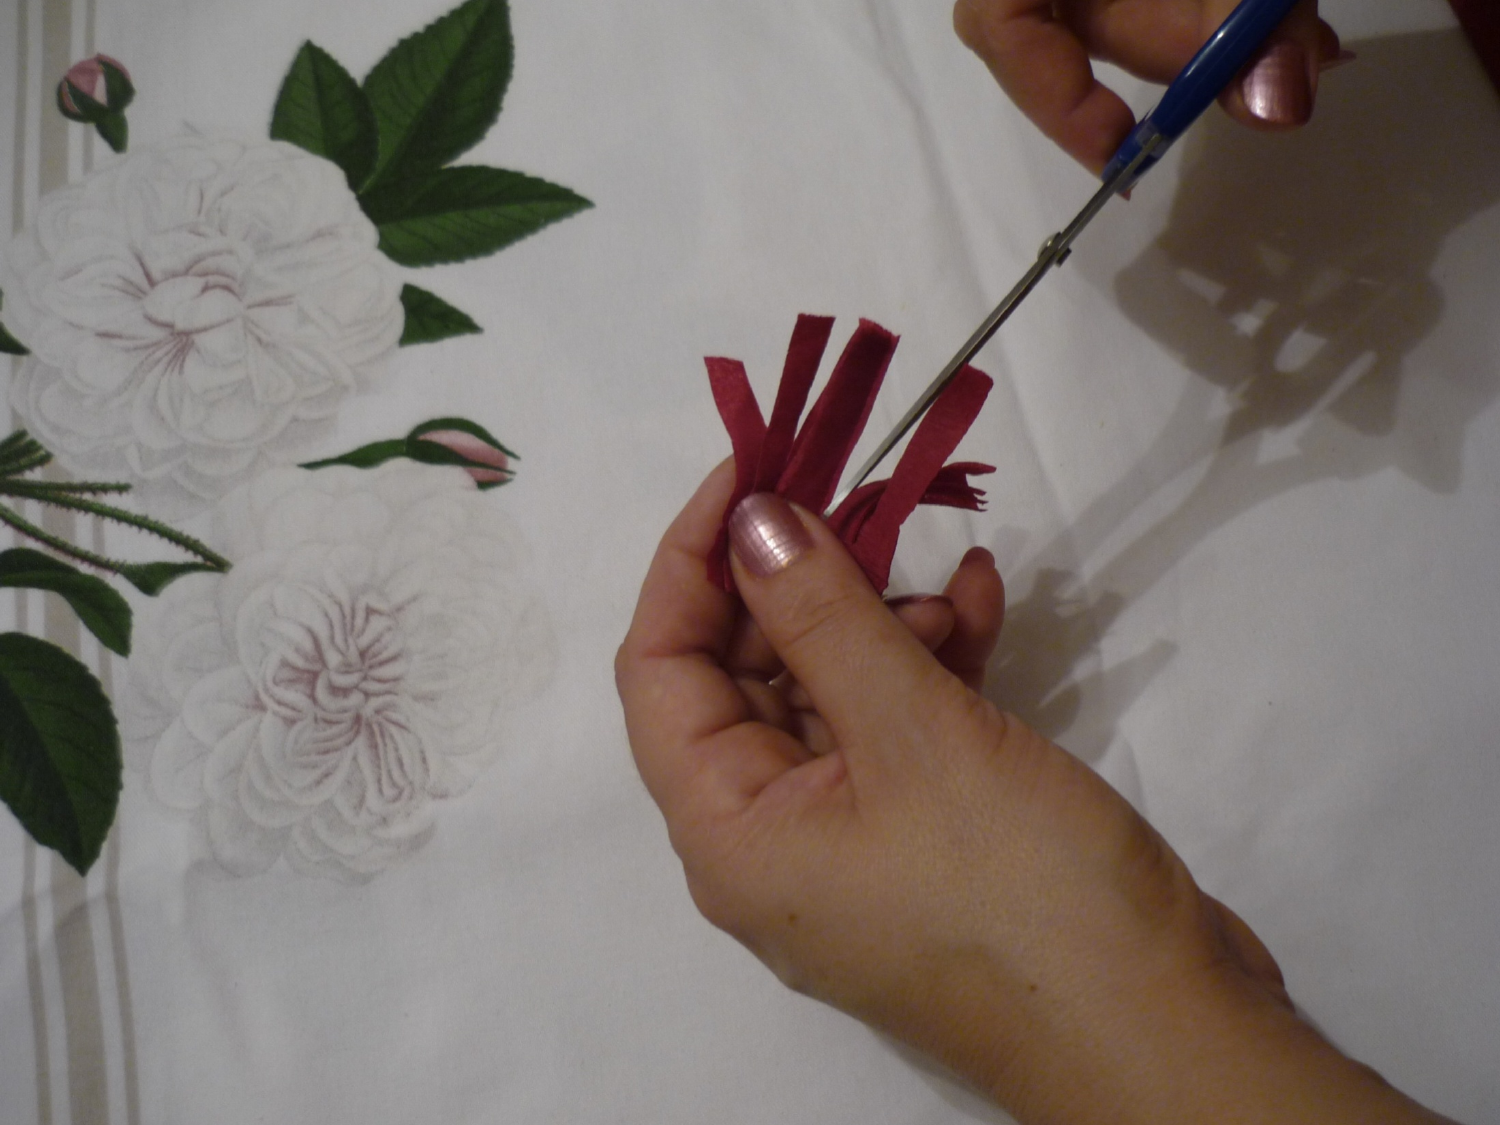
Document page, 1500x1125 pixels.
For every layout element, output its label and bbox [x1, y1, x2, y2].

list [0, 0, 1500, 1125]
